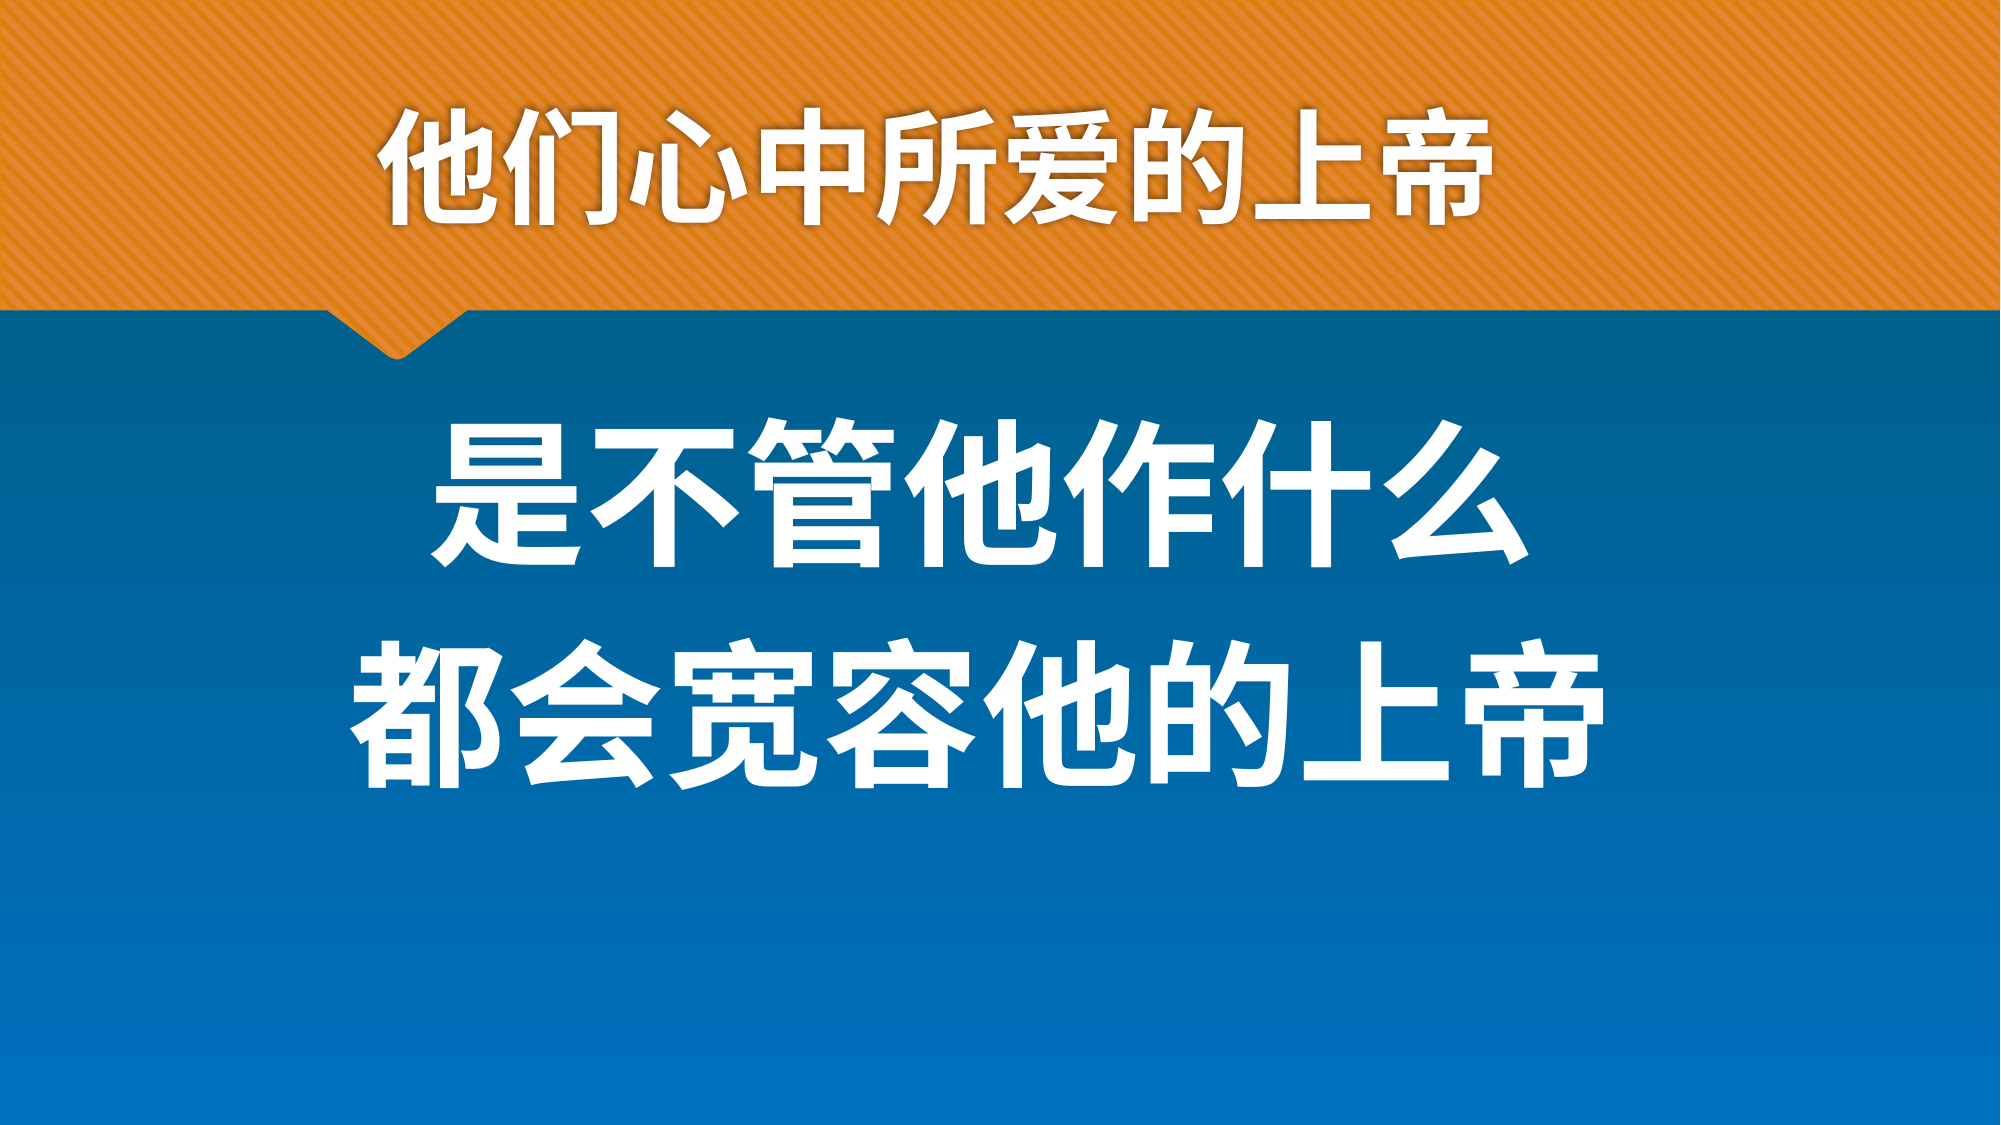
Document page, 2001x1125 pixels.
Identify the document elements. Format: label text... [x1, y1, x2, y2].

text_box 是不管他作什么 都会宽容他的上帝 [87, 387, 1875, 855]
title 他们心中所爱的上帝 [212, 75, 1663, 247]
